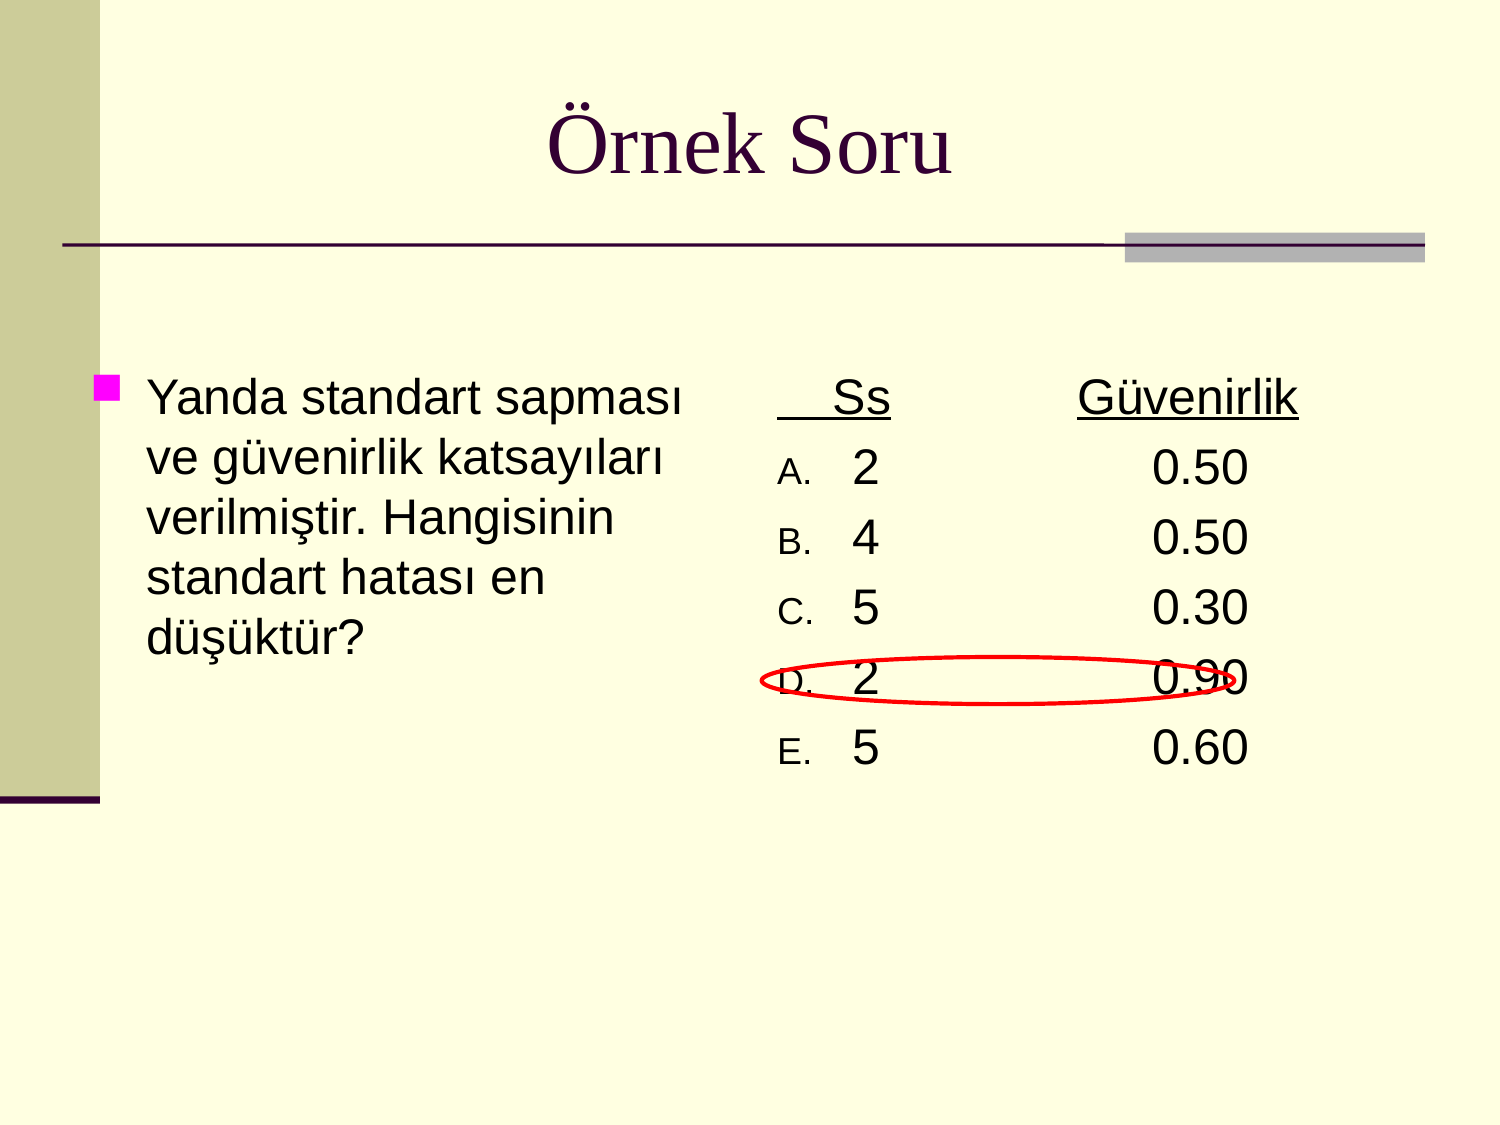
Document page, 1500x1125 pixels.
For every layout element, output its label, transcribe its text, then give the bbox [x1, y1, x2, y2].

list Yanda standart sapması ve güvenirlik katsayıları verilmiştir. Hangisinin standart hatası en düşüktür? [75, 356, 738, 1005]
list Ss Güvenirlik 2 0.50 4 0.50 5 0.30 2 0.90 5 0.60 [761, 356, 1425, 1005]
title Örnek Soru [75, 45, 1425, 233]
text_box [759, 654, 1237, 707]
